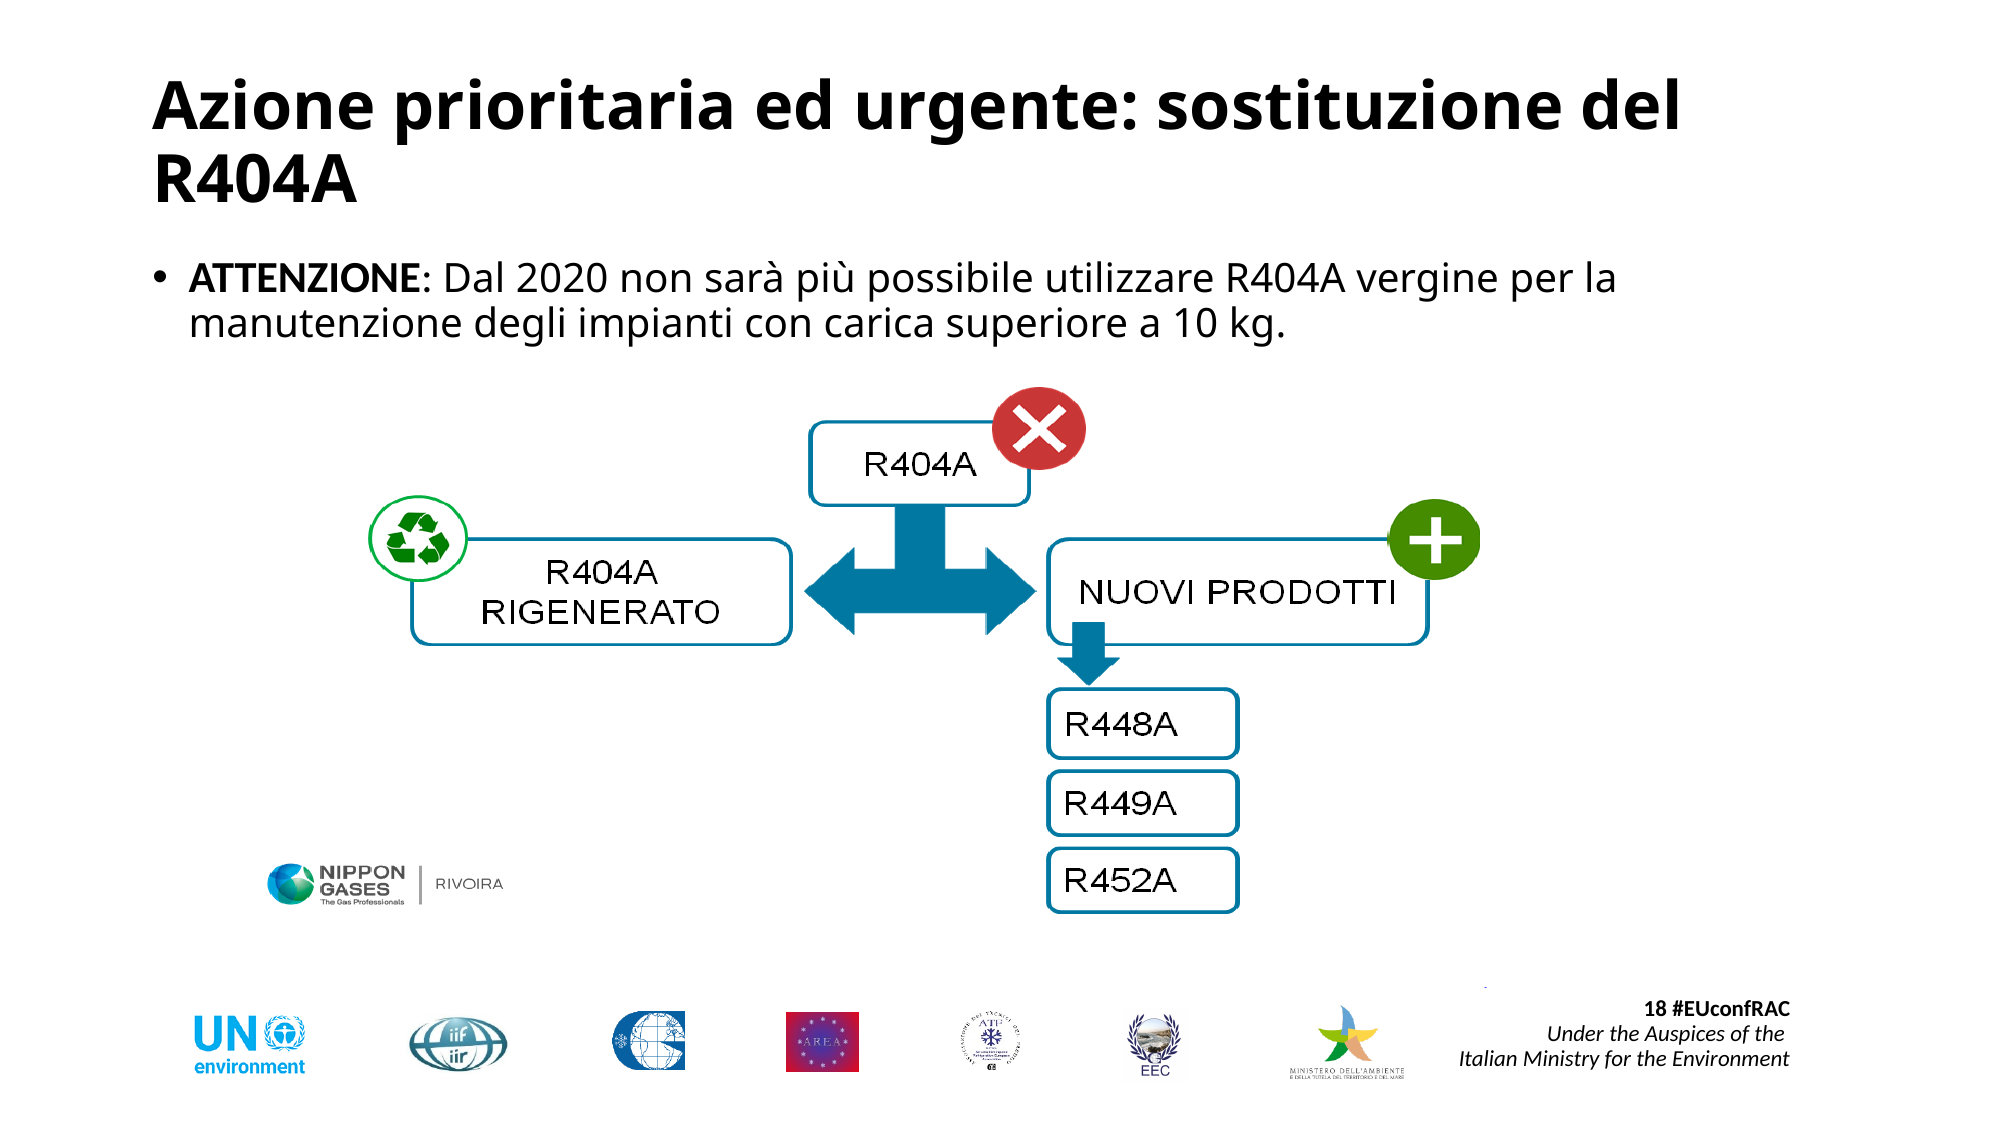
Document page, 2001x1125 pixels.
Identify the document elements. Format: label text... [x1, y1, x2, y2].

list ATTENZIONE: Dal 2020 non sarà più possibile utilizzare R404A vergine per la manutenzione degli impianti con carica superiore a 10 kg. [137, 246, 1863, 354]
picture [1121, 1007, 1189, 1082]
picture [612, 1011, 685, 1070]
title Azione prioritaria ed urgente: sostituzione del R404A [137, 59, 1863, 229]
picture [234, 1066, 239, 1074]
picture [292, 1065, 300, 1074]
picture [194, 1014, 305, 1074]
picture [406, 1014, 510, 1074]
picture [960, 1011, 1020, 1070]
picture [1290, 1005, 1404, 1079]
picture [245, 383, 1489, 988]
picture [786, 1012, 859, 1072]
